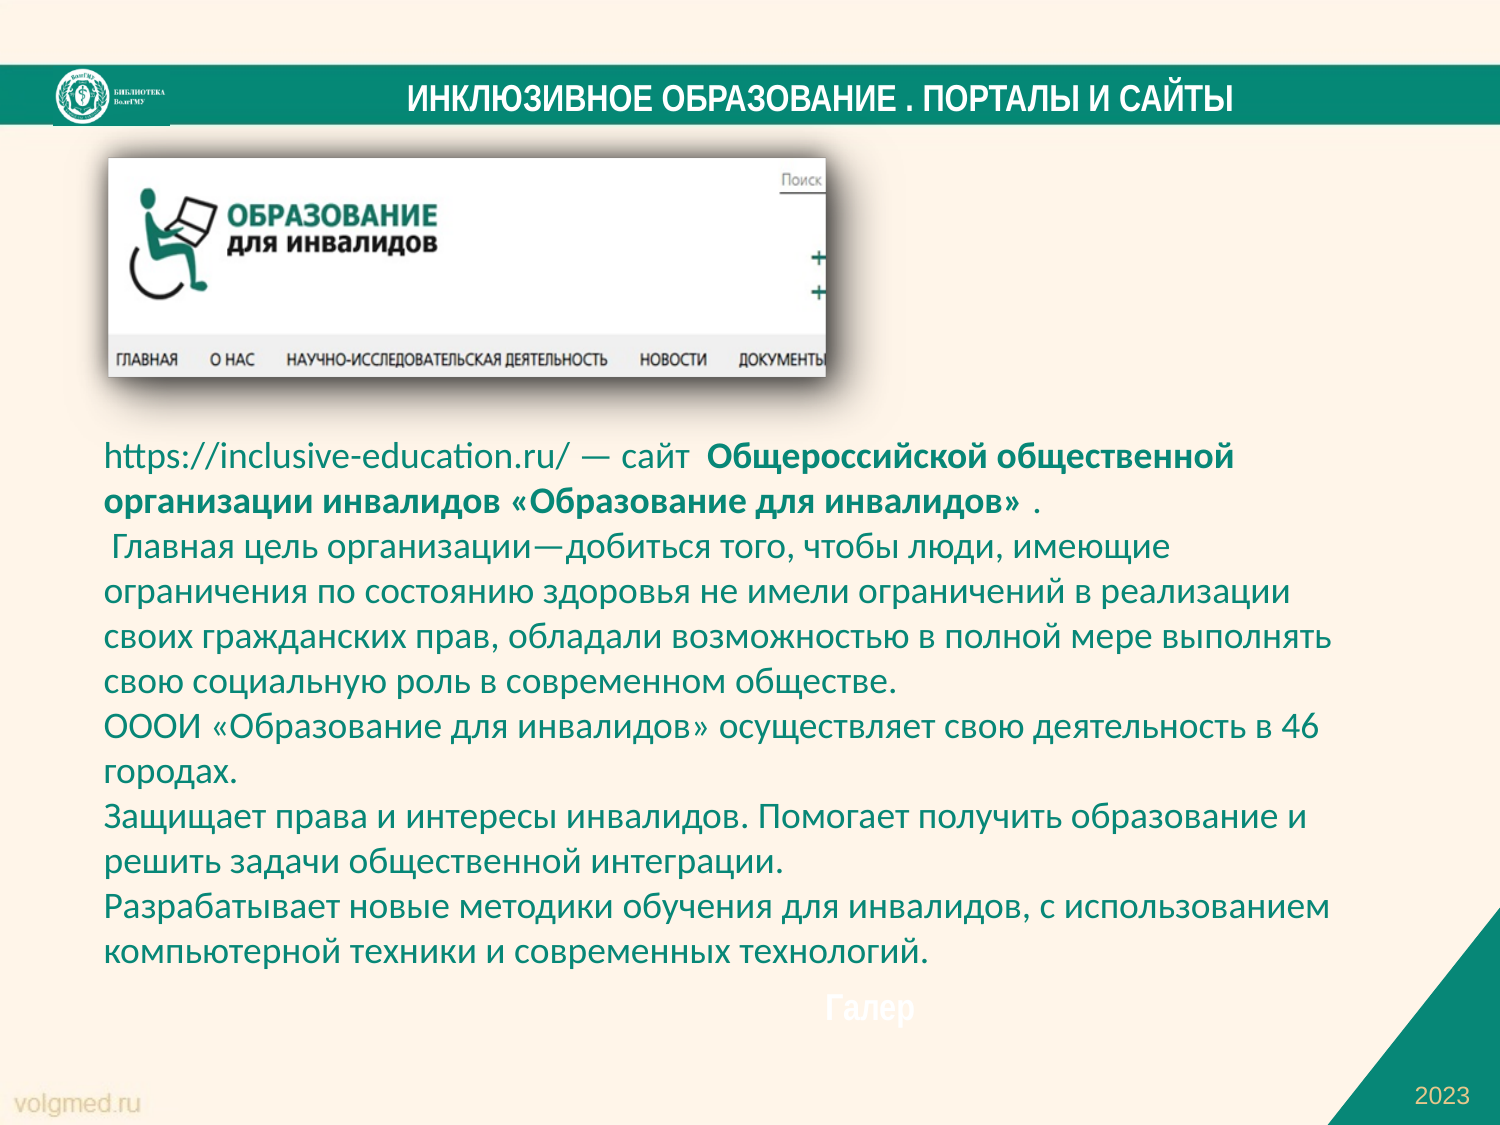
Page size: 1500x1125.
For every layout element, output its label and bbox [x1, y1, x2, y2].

text_box [1327, 877, 1500, 1125]
text_box [52, 66, 1365, 128]
picture [0, 0, 1500, 1125]
